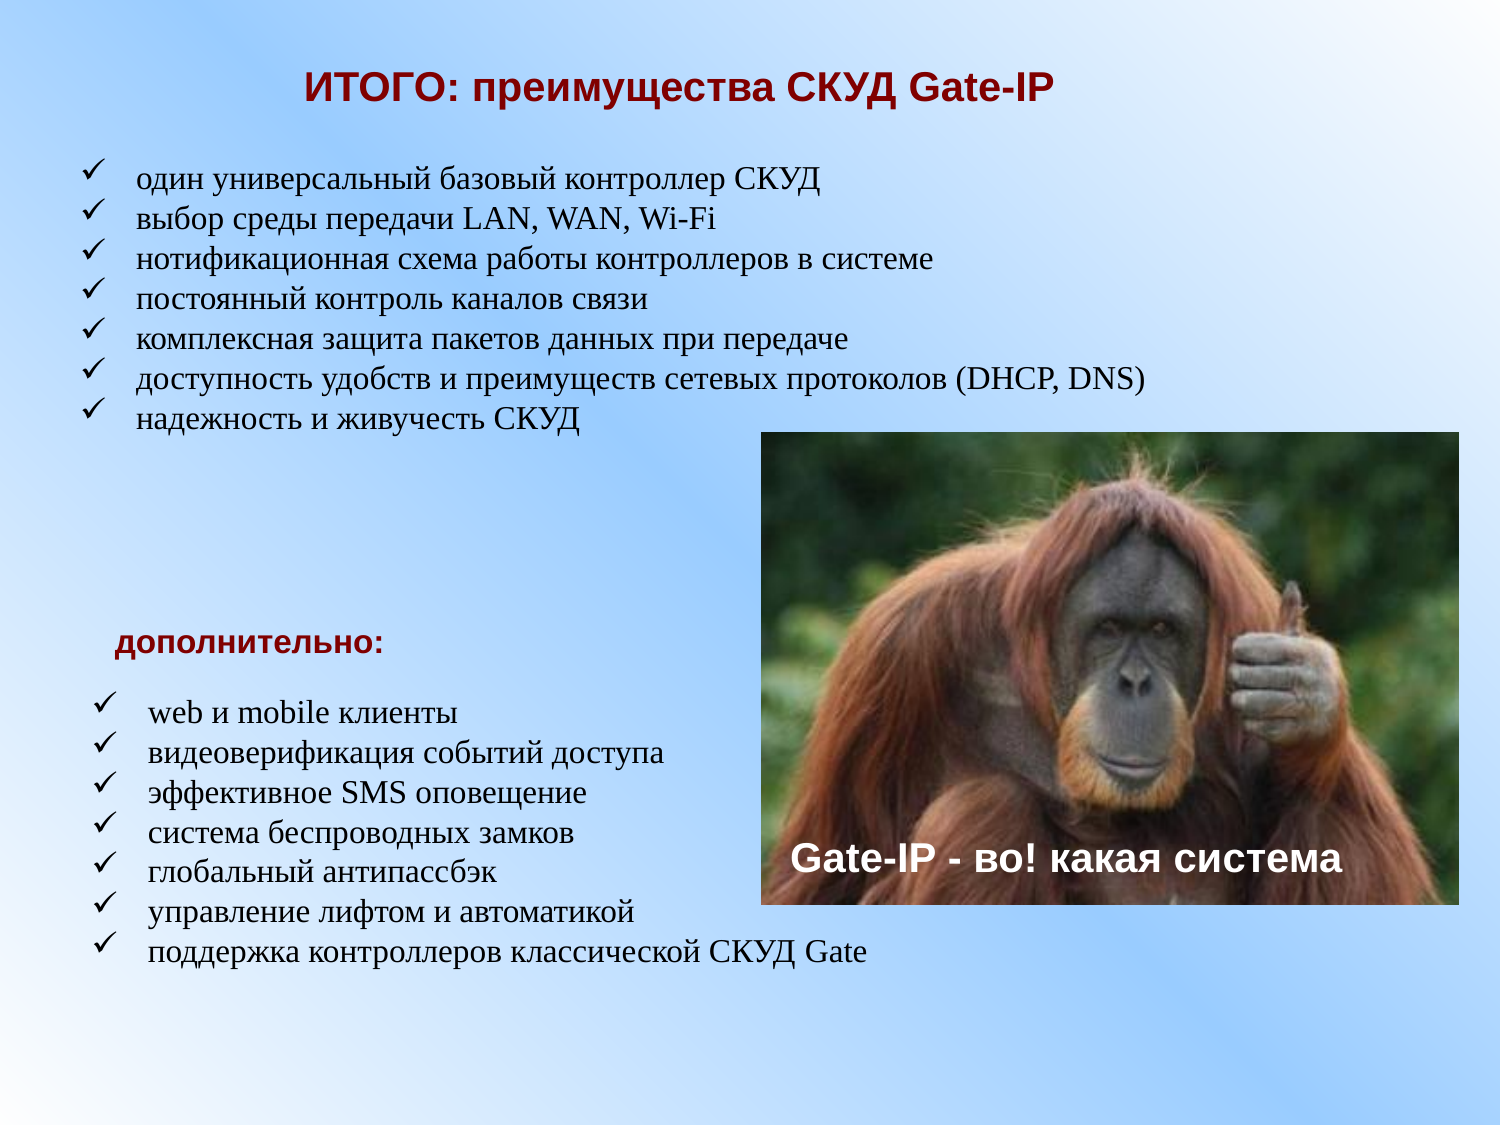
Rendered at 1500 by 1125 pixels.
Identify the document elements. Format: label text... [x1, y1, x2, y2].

text_box один универсальный базовый контроллер СКУД выбор среды передачи LAN, WAN, Wi-Fi нотификационная схема работы контроллеров в системе постоянный контроль каналов связи комплексная защита пакетов данных при передаче доступность удобств и преимуществ сетевых протоколов (DHCP, DNS) надежность и живучесть СКУД [64, 149, 1306, 492]
text_box web и mobile клиенты видеоверификация событий доступа эффективное SMS оповещение система беспроводных замков глобальный антипассбэк управление лифтом и автоматикой поддержка контроллеров классической СКУД Gate [76, 682, 928, 1000]
text_box ИТОГО: преимущества СКУД Gate-IP [289, 42, 1128, 127]
text_box дополнительно: [100, 597, 564, 682]
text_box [761, 432, 1459, 906]
